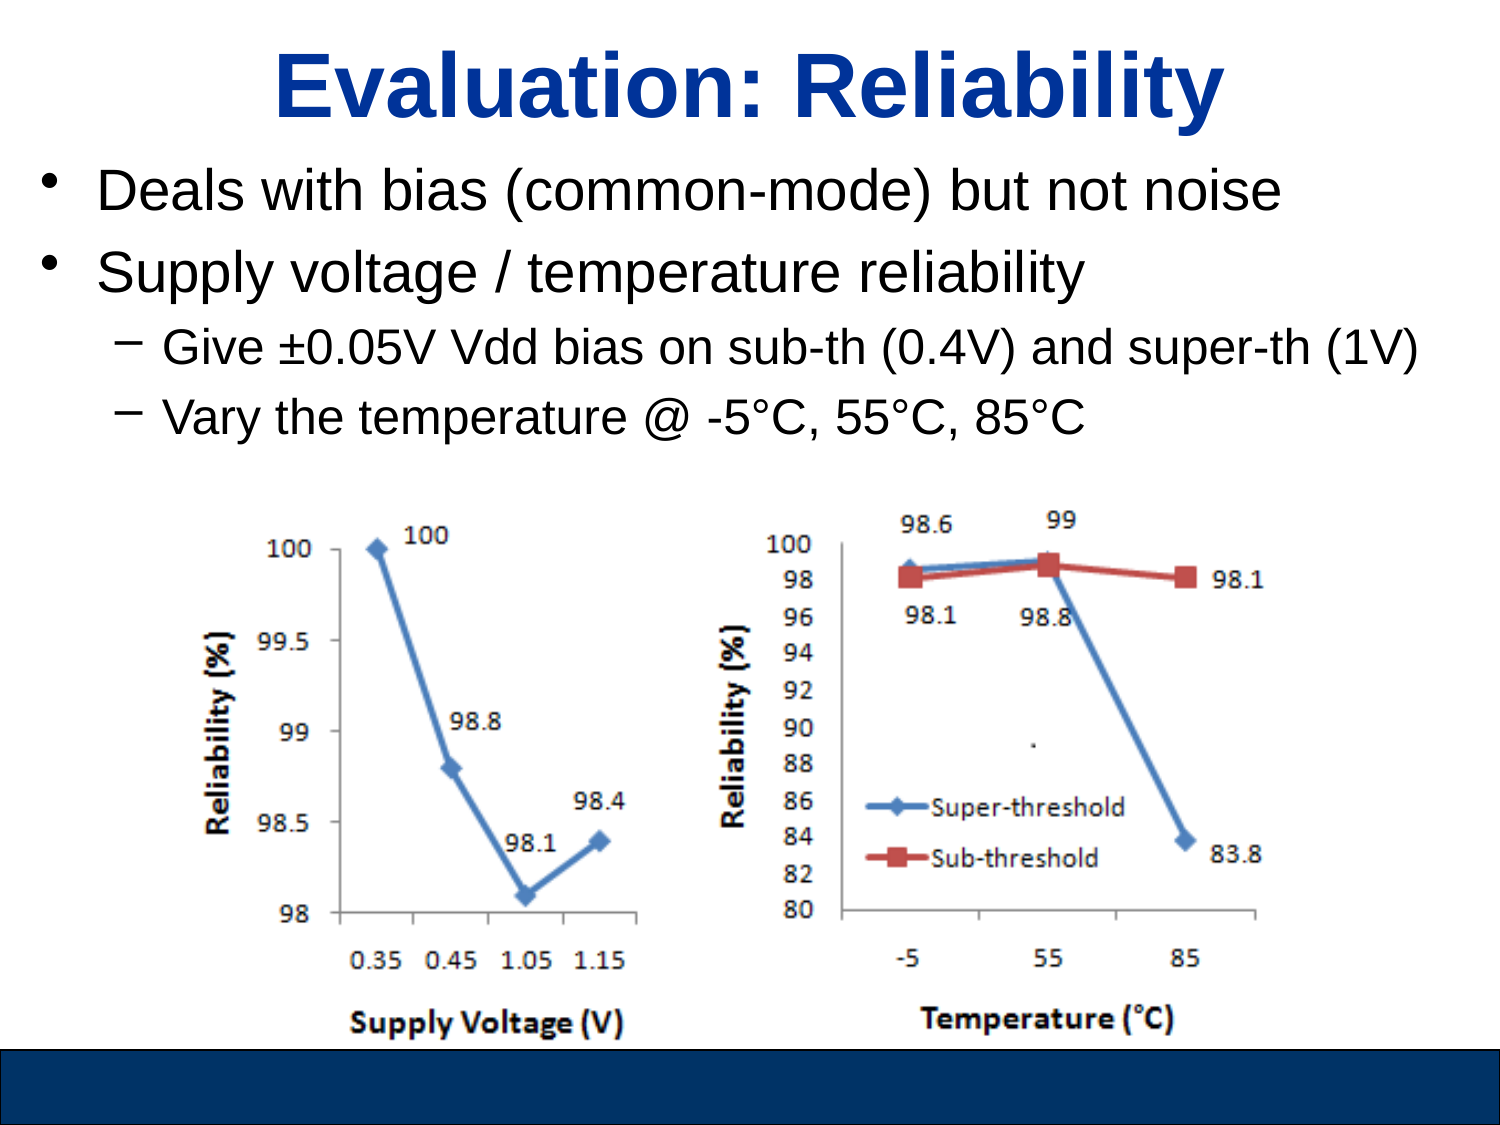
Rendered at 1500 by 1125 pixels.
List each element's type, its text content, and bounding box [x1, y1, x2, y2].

list Deals with bias (common-mode) but not noise Supply voltage / temperature reliability Give ±0.05V Vdd bias on sub-th (0.4V) and super-th (1V) Vary the temperature @ -5°C, 55°C, 85°C [24, 144, 1451, 888]
picture [187, 487, 1288, 1047]
title Evaluation: Reliability [74, 0, 1426, 144]
